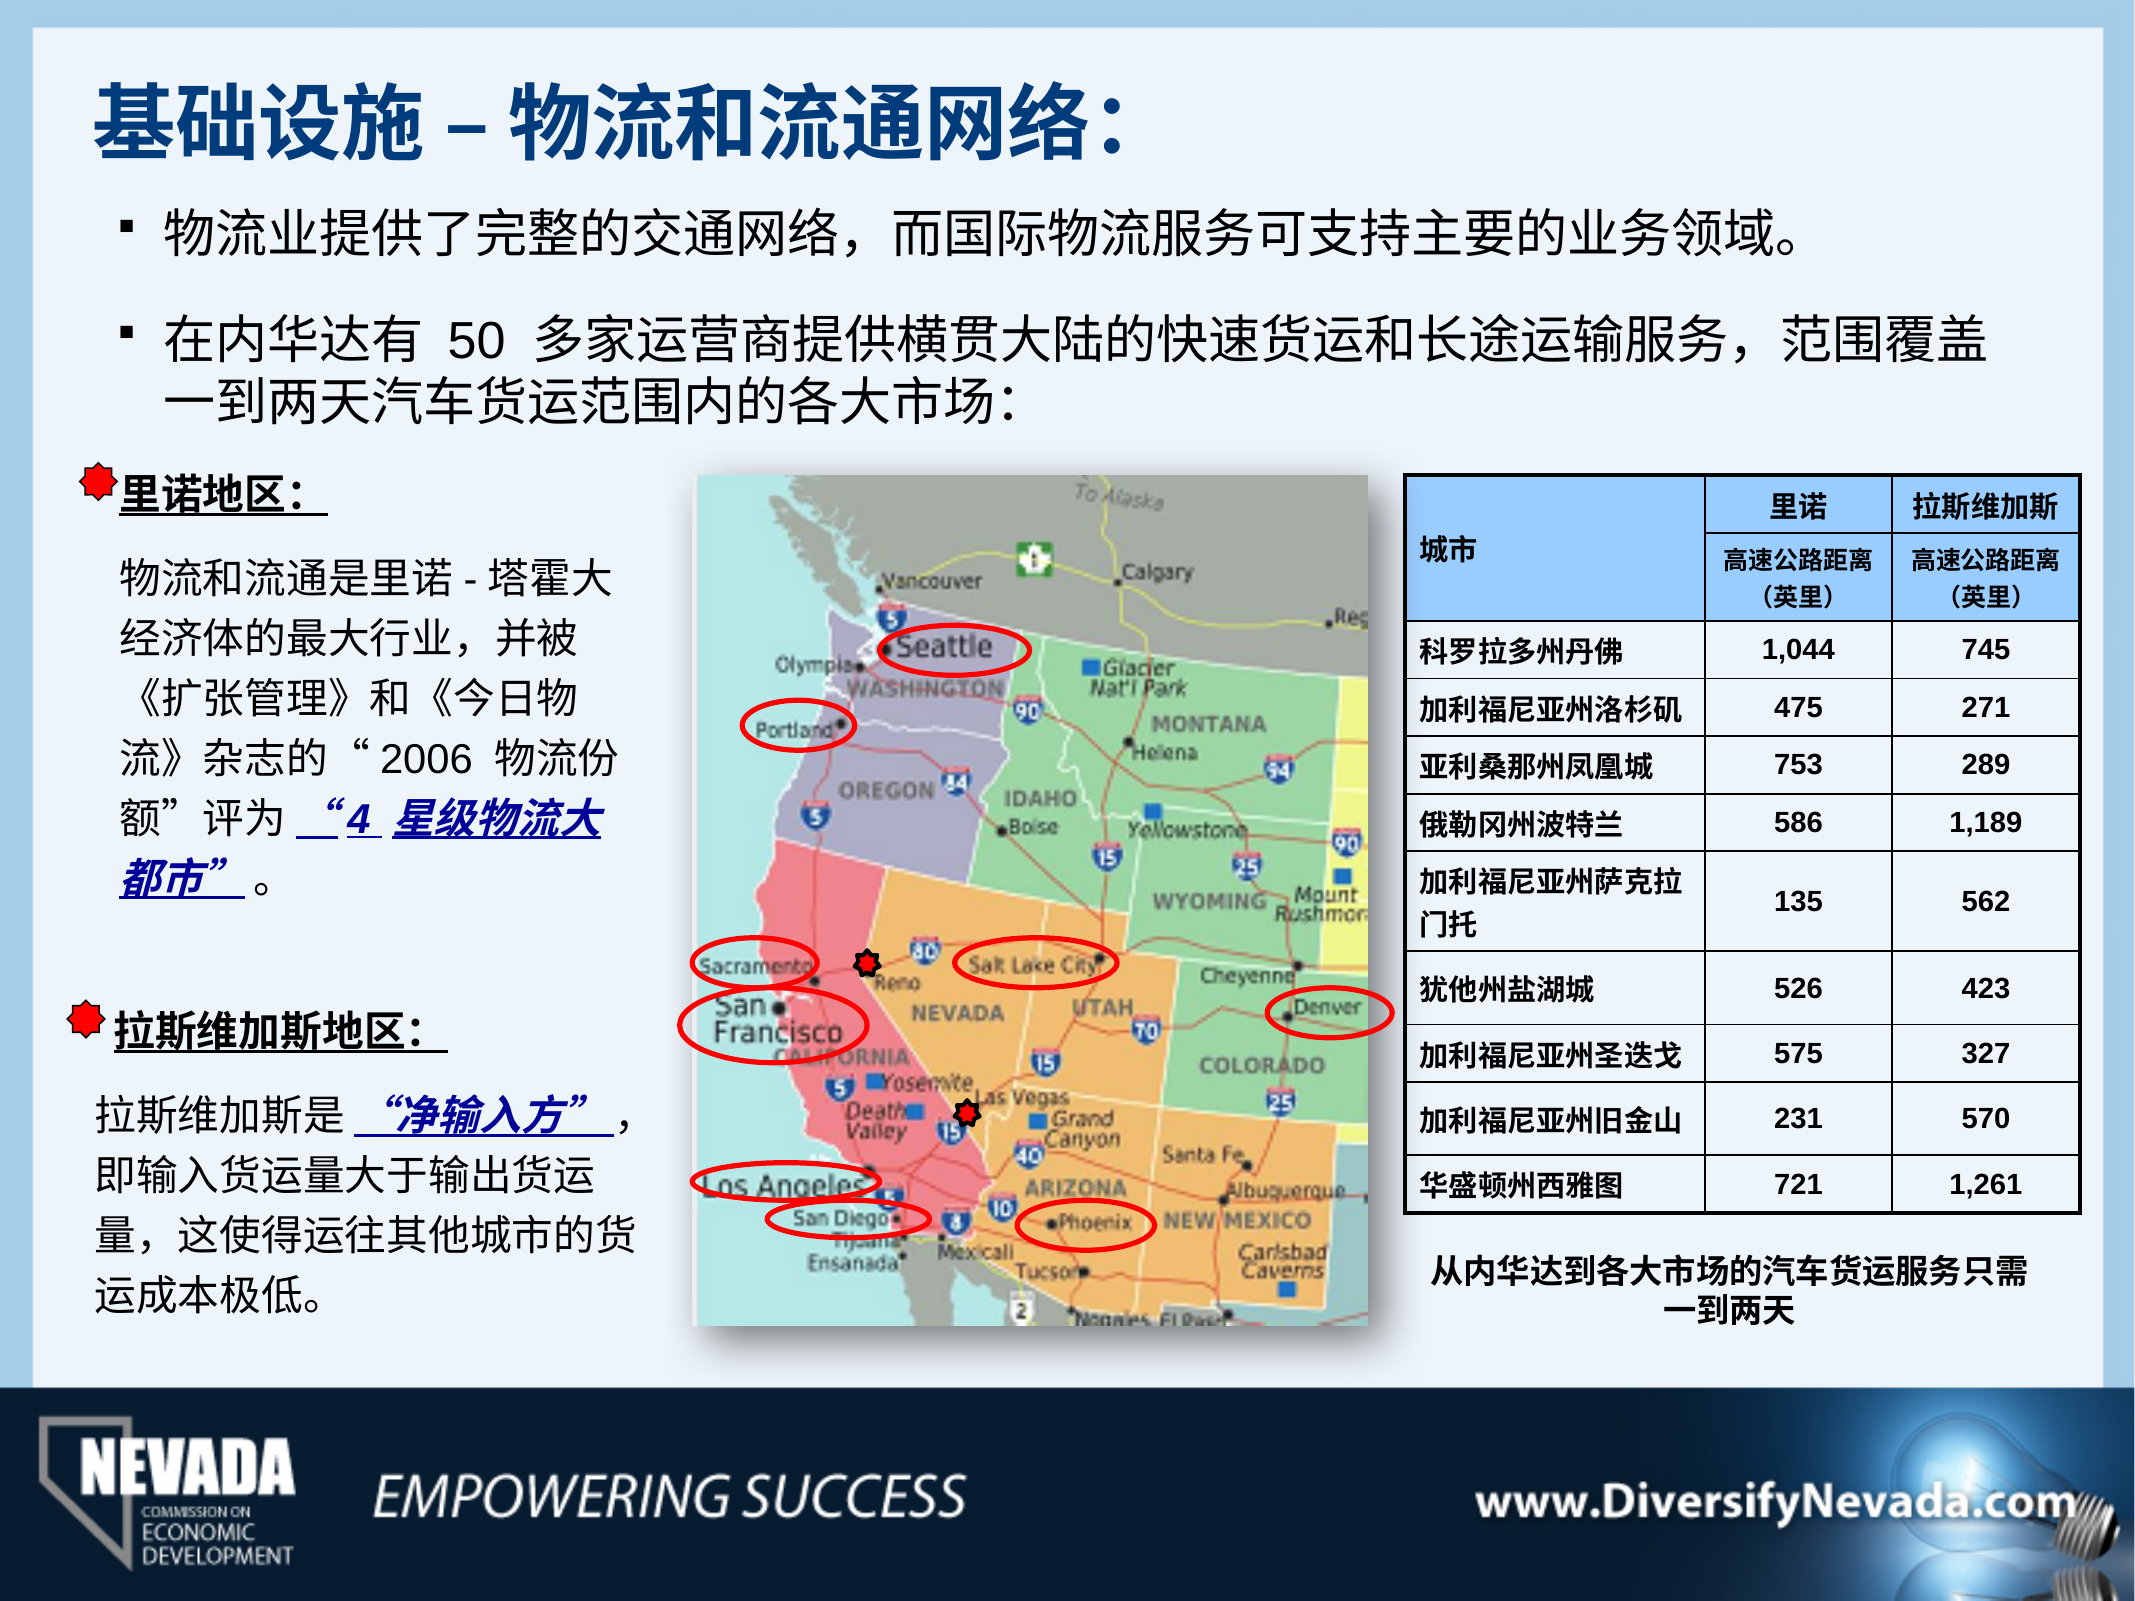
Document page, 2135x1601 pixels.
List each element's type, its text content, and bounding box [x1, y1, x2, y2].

table_cell 1,044 [1706, 622, 1891, 678]
list 物流业提供了完整的交通网络，而国际物流服务可支持主要的业务领域。 在内华达有 50 多家运营商提供横贯大陆的快速货运和长途运输服务，范围覆盖一到两天汽车货运范围内的各大市场： [116, 199, 1993, 451]
table_cell 高速公路距离（英里） [1893, 534, 2078, 620]
table_cell 526 [1706, 952, 1891, 1024]
picture [0, 0, 2135, 1601]
table_cell 327 [1893, 1025, 2078, 1081]
table_cell 271 [1893, 679, 2078, 735]
text_box 从内华达到各大市场的汽车货运服务只需一到两天 [1404, 1242, 2055, 1337]
text_box [79, 462, 118, 501]
table_cell 475 [1706, 679, 1891, 735]
table_header 里诺 [1706, 477, 1891, 532]
table_cell 加利福尼亚州萨克拉门托 [1416, 852, 1704, 950]
table_cell 721 [1706, 1156, 1891, 1211]
table_cell 575 [1706, 1025, 1891, 1081]
table_cell 423 [1893, 952, 2078, 1024]
table_cell 加利福尼亚州旧金山 [1416, 1083, 1704, 1154]
table_header 拉斯维加斯 [1893, 477, 2078, 532]
table_cell 犹他州盐湖城 [1416, 952, 1704, 1024]
text_box [1371, 993, 1393, 1032]
table_cell 753 [1706, 737, 1891, 793]
table_cell 135 [1706, 852, 1891, 950]
text_box [67, 1000, 105, 1038]
text_box [679, 1011, 686, 1039]
table_cell 高速公路距离（英里） [1706, 534, 1891, 620]
text_box 里诺地区： 物流和流通是里诺-塔霍大经济体的最大行业，并被《扩张管理》和《今日物流》杂志的“2006 物流份额”评为 “4 星级物流大都市” 。 [104, 450, 655, 909]
table_cell 科罗拉多州丹佛 [1416, 622, 1704, 678]
table_cell 231 [1706, 1083, 1891, 1154]
table_cell 586 [1706, 795, 1891, 850]
table_cell 1,189 [1893, 795, 2078, 850]
table_cell 745 [1893, 622, 2078, 678]
table_cell 亚利桑那州凤凰城 [1416, 737, 1704, 793]
text_box 拉斯维加斯地区： 拉斯维加斯是 “净输入方” ，即输入货运量大于输出货运量，这使得运往其他城市的货运成本极低。 [79, 987, 676, 1327]
table_cell 加利福尼亚州洛杉矶 [1416, 679, 1704, 735]
table_header 城市 [1407, 477, 1704, 620]
table_cell 289 [1893, 737, 2078, 793]
table_cell 562 [1893, 852, 2078, 950]
table_cell 俄勒冈州波特兰 [1416, 795, 1704, 850]
table_cell 570 [1893, 1083, 2078, 1154]
title 基础设施 – 物流和流通网络： [91, 49, 2022, 192]
table_cell 1,261 [1893, 1156, 2078, 1211]
table_cell 加利福尼亚州圣迭戈 [1416, 1025, 1704, 1081]
table_cell 华盛顿州西雅图 [1416, 1156, 1704, 1211]
